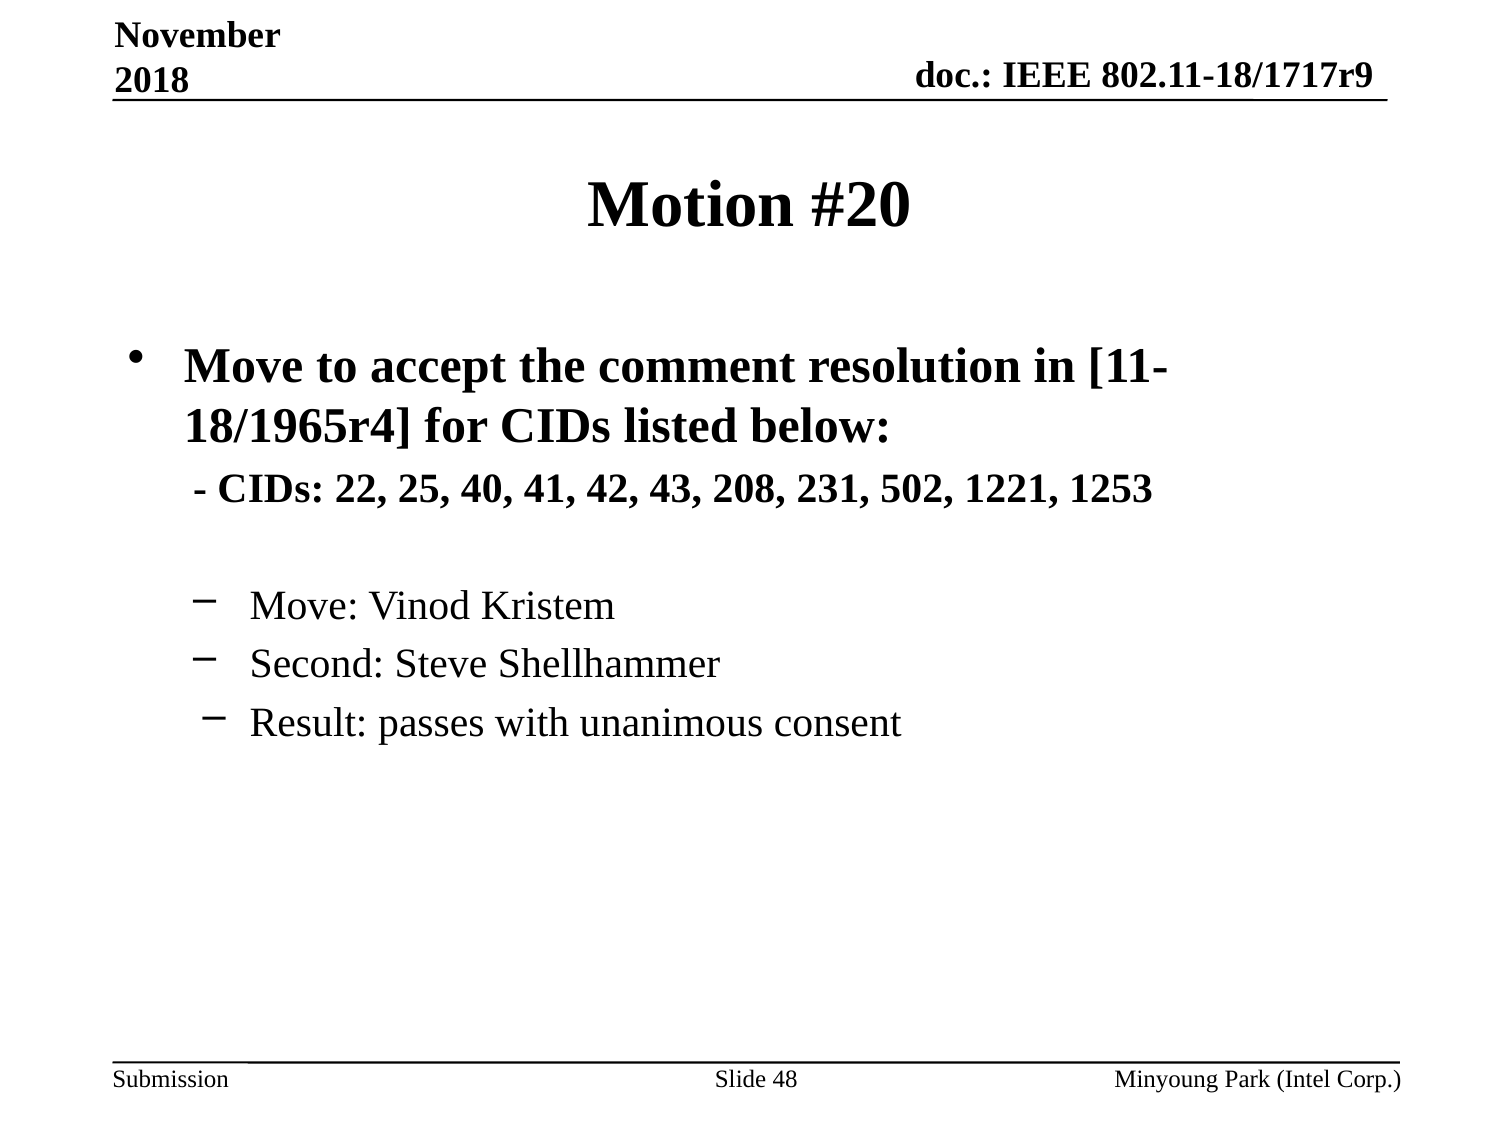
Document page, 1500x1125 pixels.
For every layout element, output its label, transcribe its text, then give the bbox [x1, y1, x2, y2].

list Move to accept the comment resolution in [11-18/1965r4] for CIDs listed below: - CIDs: 22, 25, 40, 41, 42, 43, 208, 231, 502, 1221, 1253 Move: Vinod Kristem Second: Steve Shellhammer Result: passes with unanimous consent [112, 324, 1388, 1000]
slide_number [114, 54, 335, 101]
footer Minyoung Park (Intel Corp.) [949, 1061, 1402, 1093]
title Motion #20 [112, 112, 1388, 288]
slide_number Slide 48 [712, 1061, 800, 1093]
